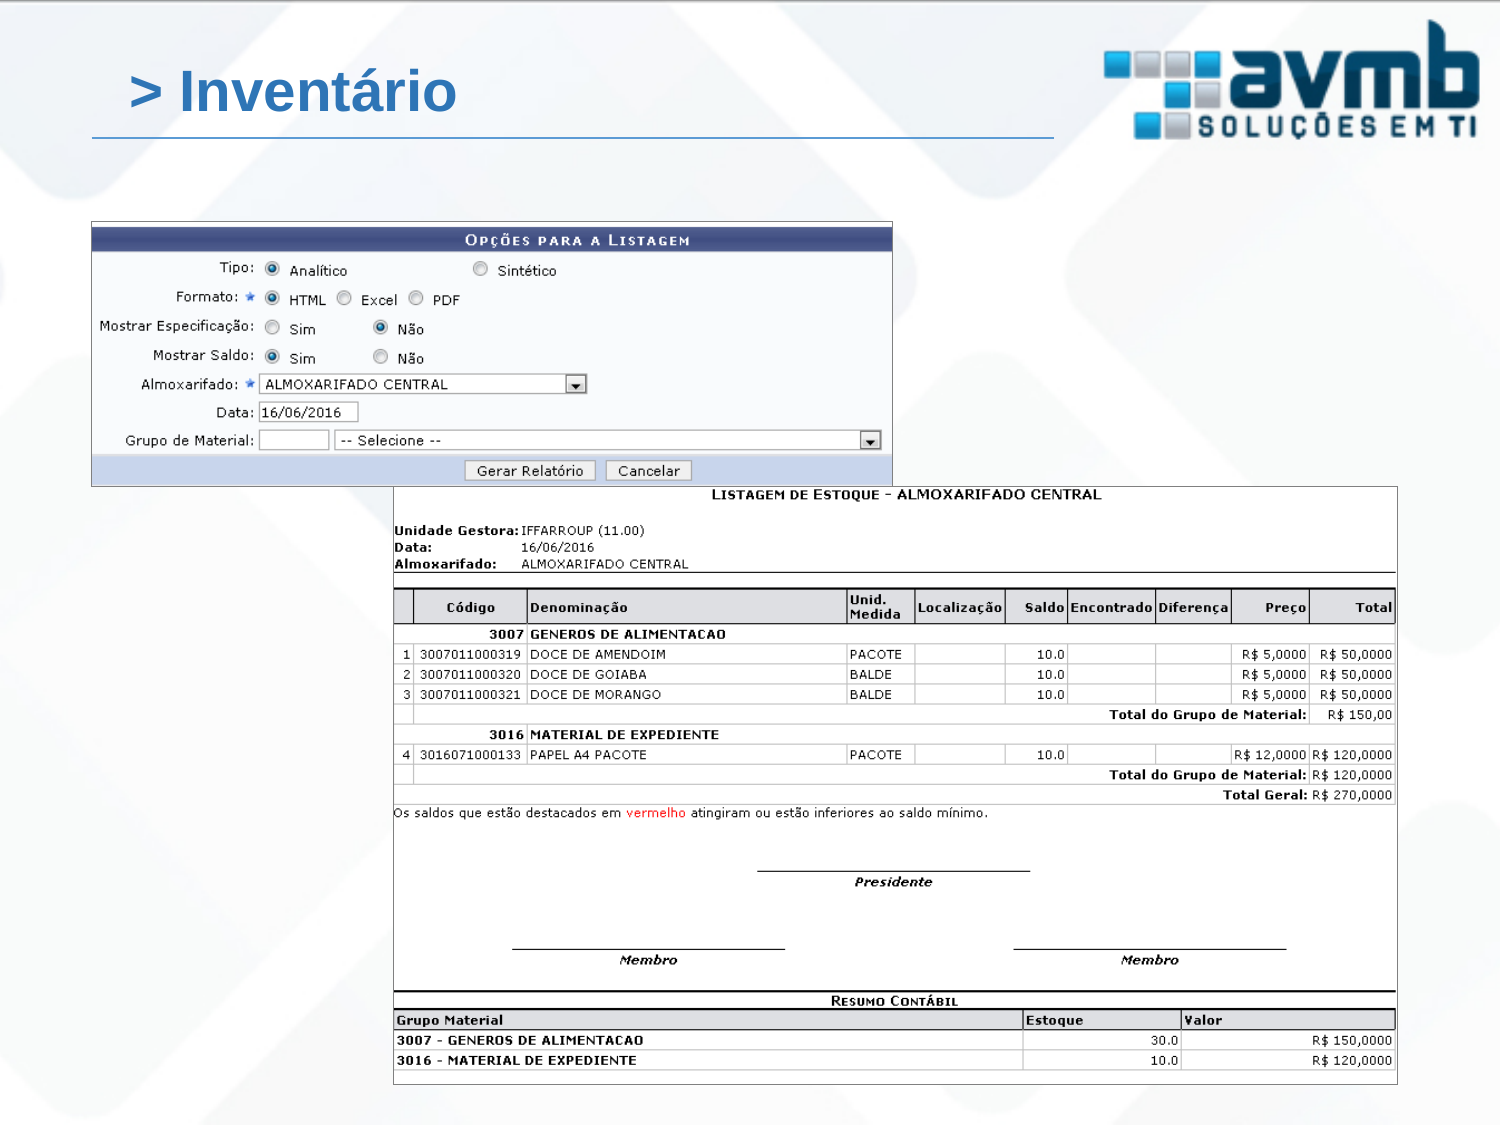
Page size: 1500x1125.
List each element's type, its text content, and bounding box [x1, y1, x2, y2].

picture [0, 0, 1500, 1125]
text_box > Inventário [91, 54, 1398, 185]
